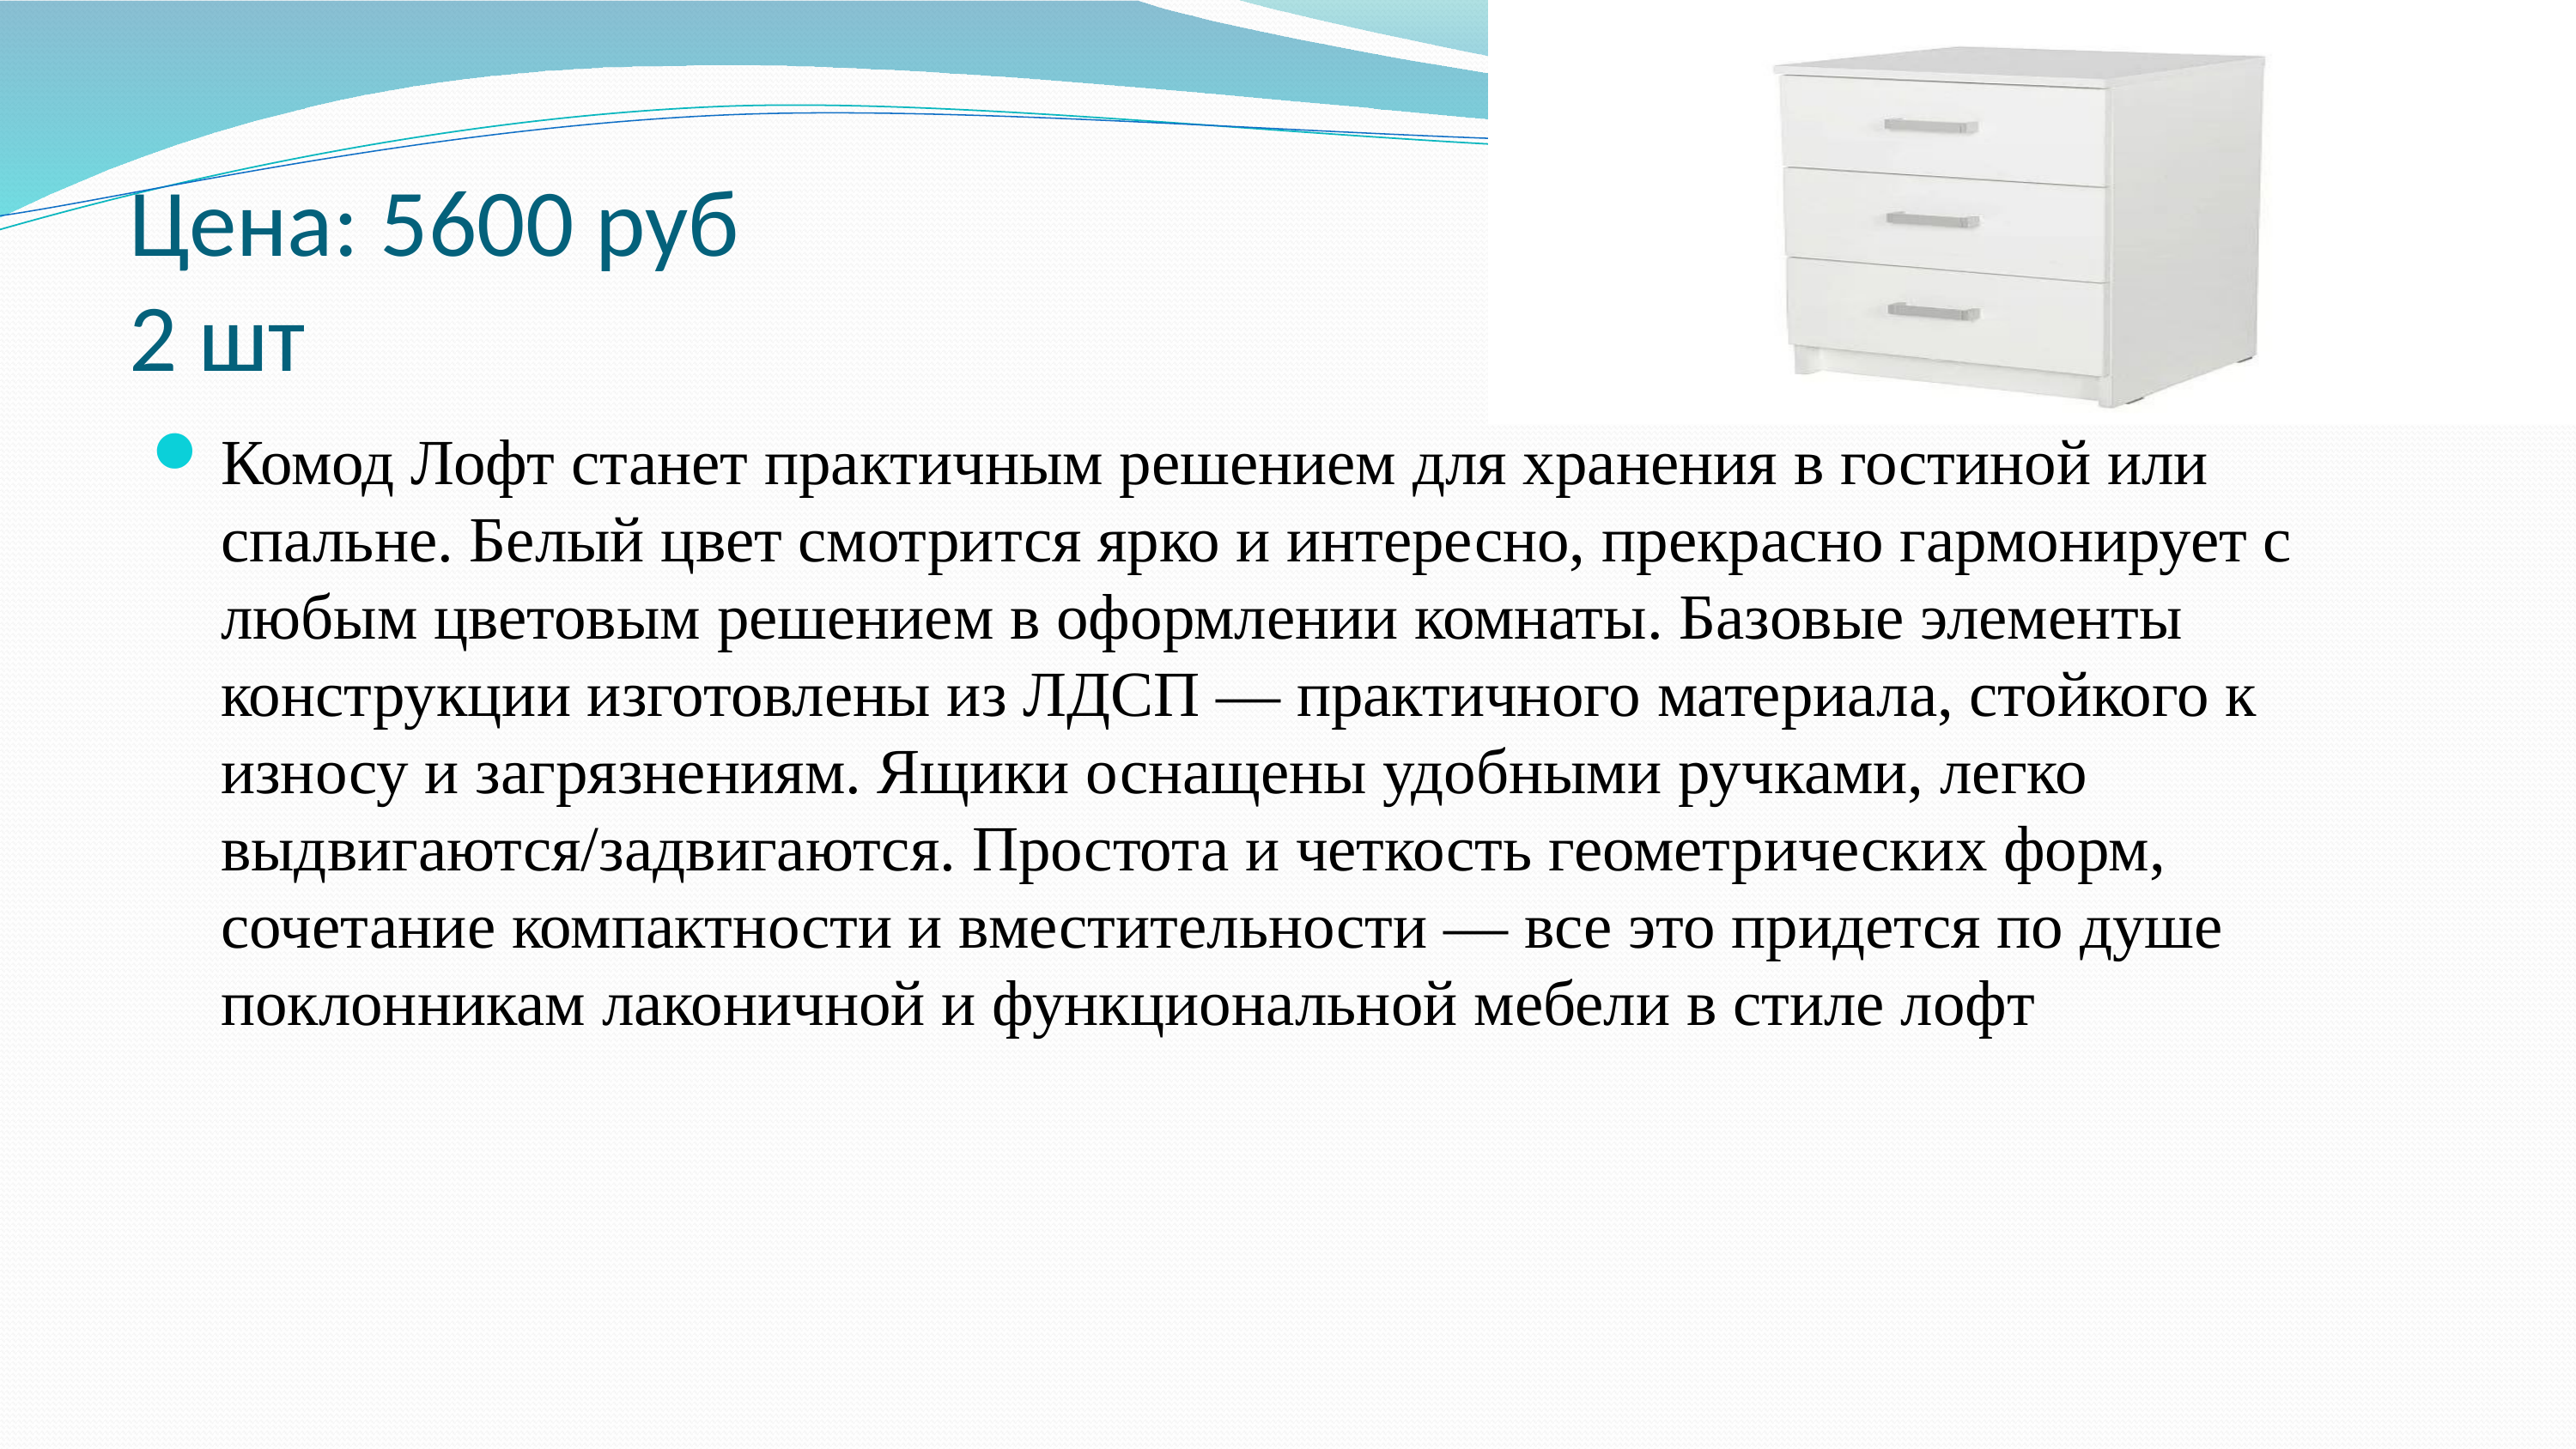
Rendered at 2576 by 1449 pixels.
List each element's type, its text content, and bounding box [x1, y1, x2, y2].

picture [1488, 0, 2576, 424]
title Цена: 5600 руб 2 шт [129, 149, 1482, 391]
list Комод Лофт станет практичным решением для хранения в гостиной или спальне. Белый цвет смотрится ярко и интересно, прекрасно гармонирует с любым цветовым решением в оформлении комнаты. Базовые элементы конструкции изготовлены из ЛДСП — практичного материала, стойкого к износу и загрязнениям. Ящики оснащены удобными ручками, легко выдвигаются/задвигаются. Простота и четкость геометрических форм, сочетание компактности и вместительности — все это придется по душе поклонникам лаконичной и функциональной мебели в стиле лофт [129, 409, 2447, 1337]
